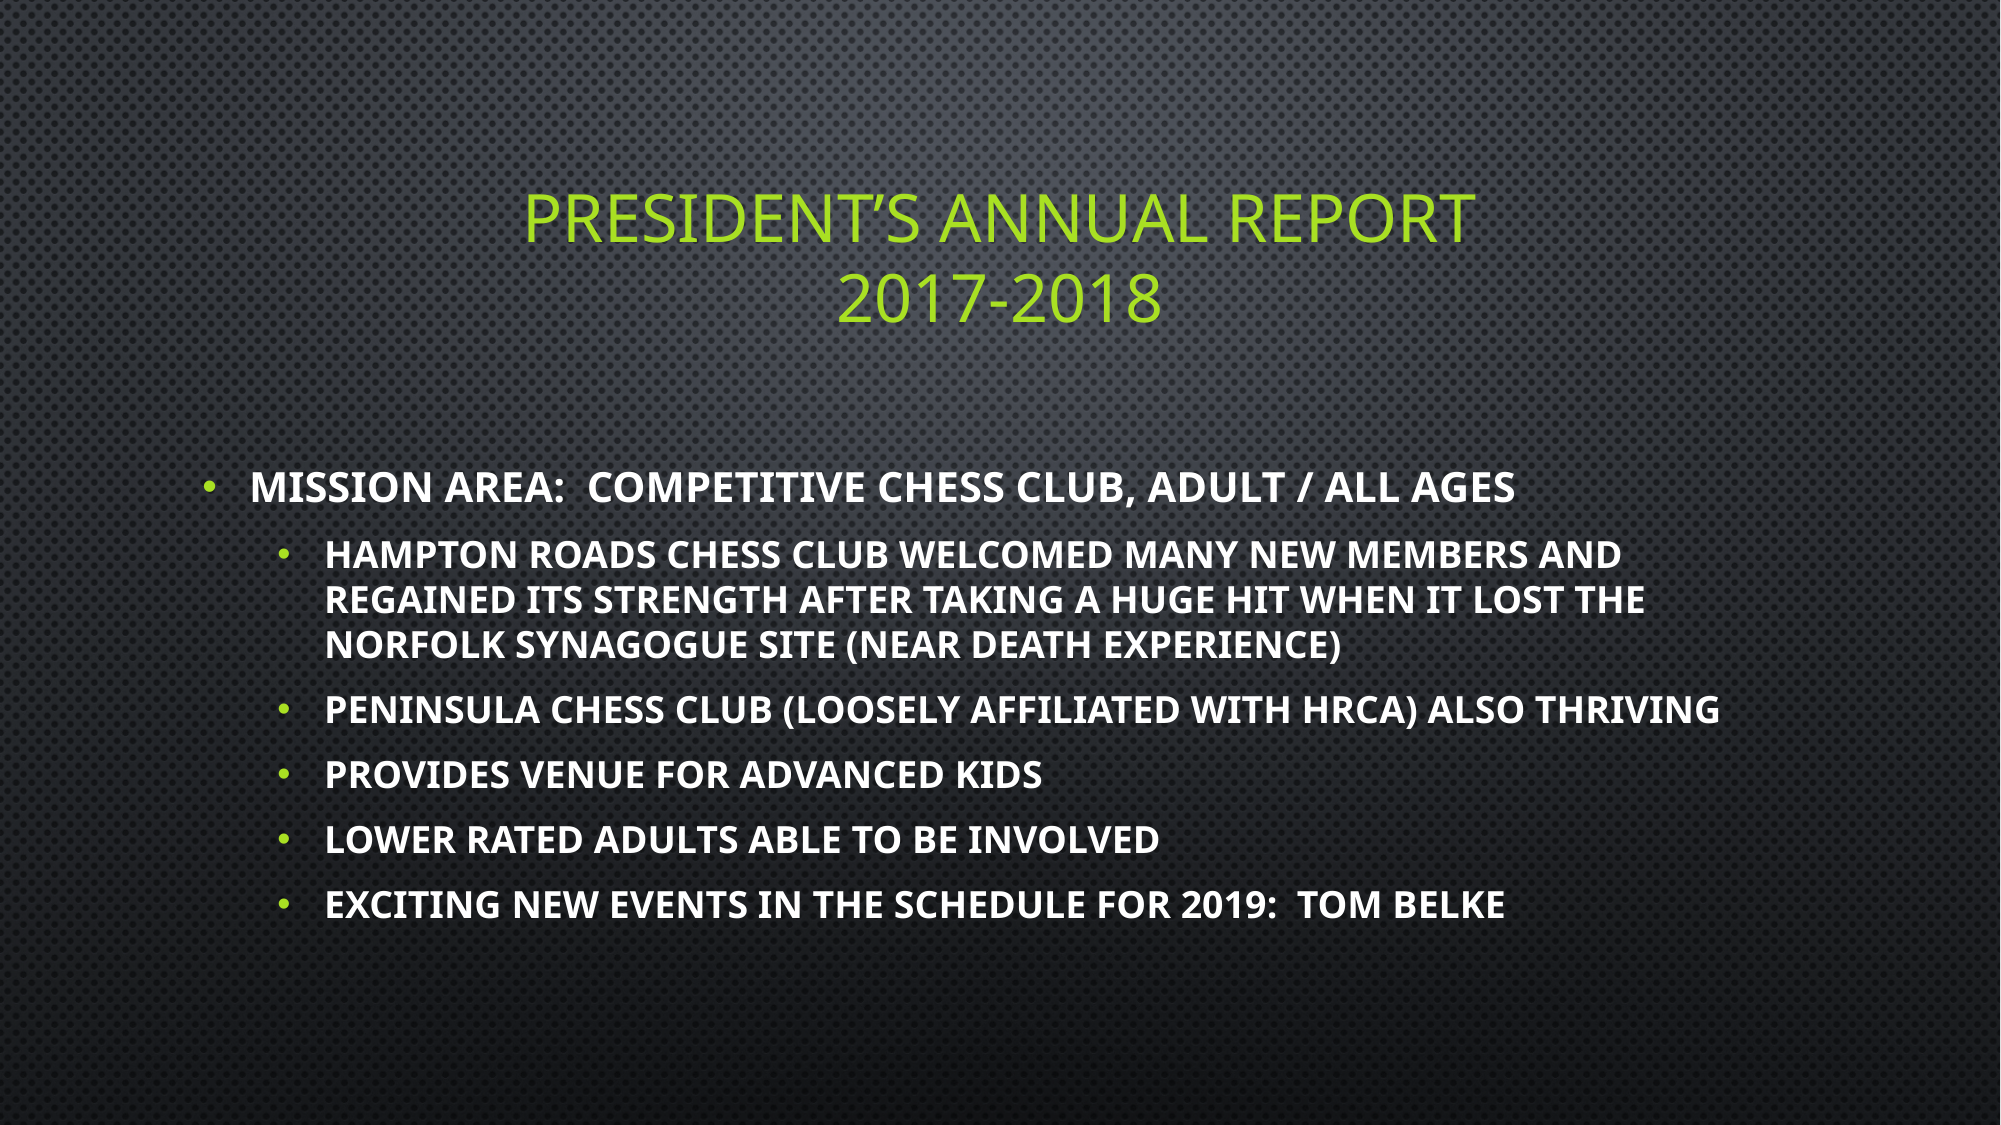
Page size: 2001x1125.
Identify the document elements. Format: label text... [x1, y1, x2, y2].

title President’s annual report 2017-2018 [187, 99, 1813, 413]
list Mission area: competitive chess club, adult / all ages Hampton roads chess club welcomed many new members and regained its strength after taking a huge hit when it lost the Norfolk synagogue site (near death experience) Peninsula chess club (loosely affiliated with hrca) also thriving Provides venue for advanced kids Lower rated adults able to be involved Exciting new events in the schedule for 2019: tom belke [187, 437, 1813, 950]
